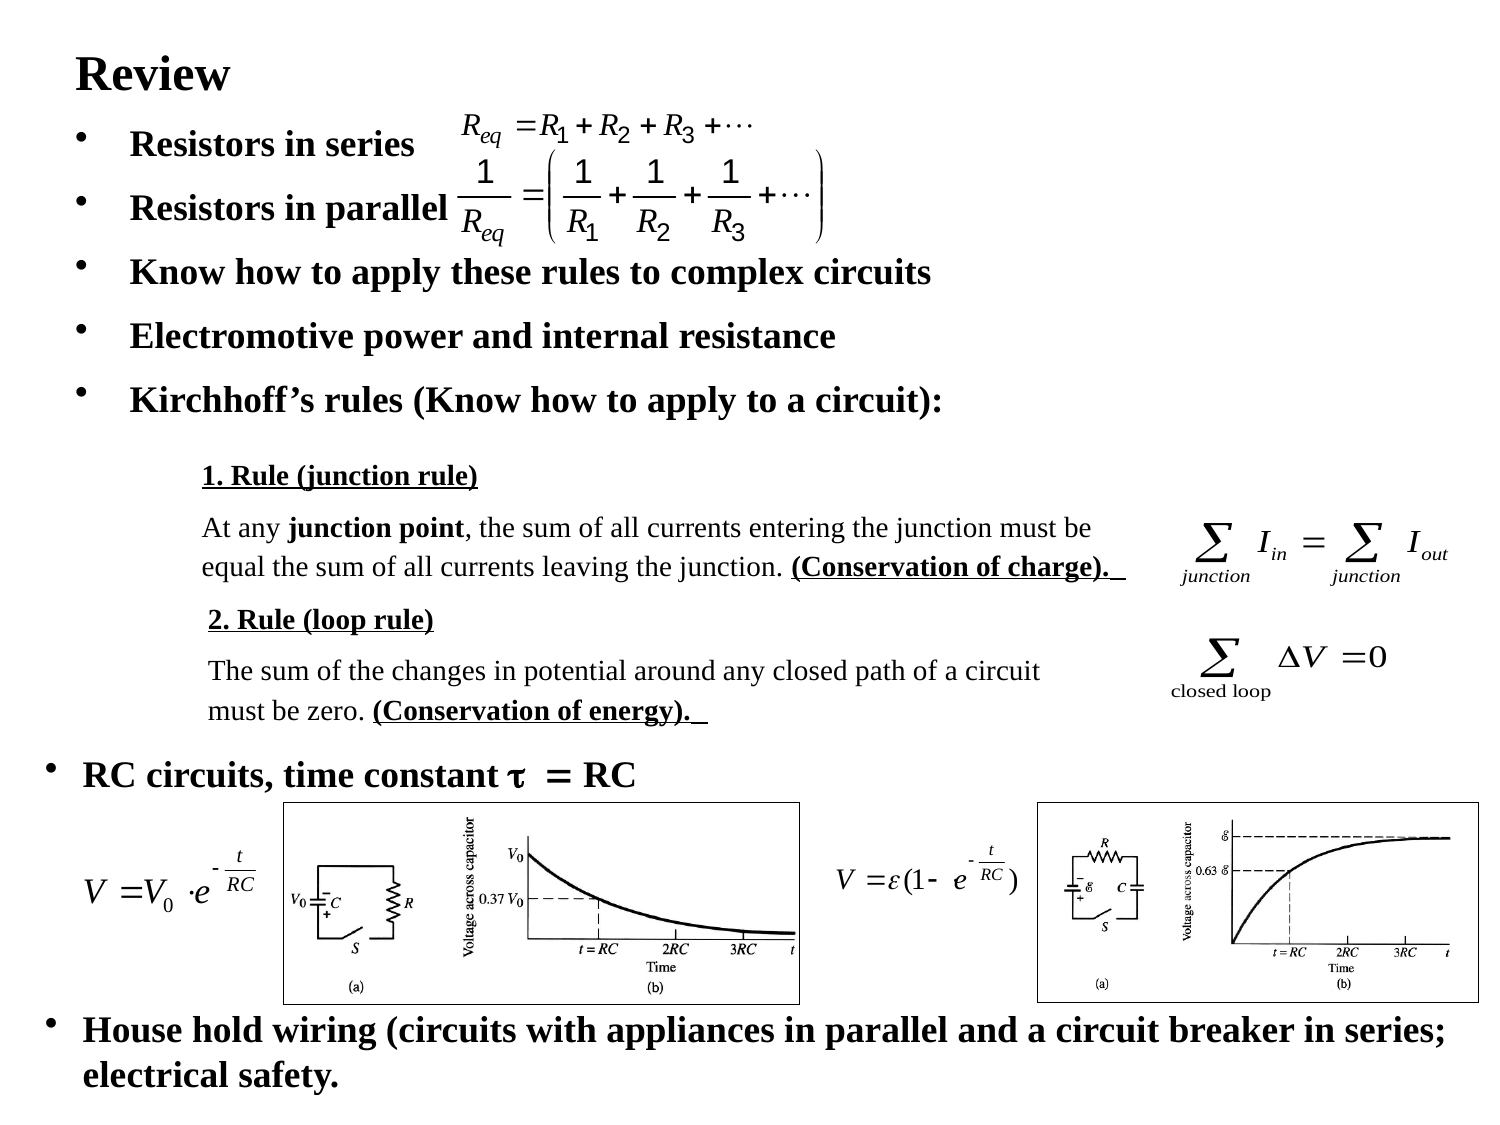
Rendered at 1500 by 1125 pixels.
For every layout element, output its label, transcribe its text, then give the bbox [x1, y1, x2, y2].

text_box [455, 103, 760, 141]
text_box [1172, 517, 1460, 593]
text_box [1164, 632, 1393, 708]
picture [283, 801, 800, 1005]
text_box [80, 840, 263, 922]
text_box RC circuits, time constant t = RC House hold wiring (circuits with appliances in parallel and a circuit breaker in series; electrical safety. [30, 742, 1479, 1103]
text_box 1. Rule (junction rule) At any junction point, the sum of all currents entering the junction must be equal the sum of all currents leaving the junction. (Conservation of charge). [186, 448, 1169, 591]
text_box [451, 142, 834, 255]
text_box Review Resistors in series Resistors in parallel Know how to apply these rules to complex circuits Electromotive power and internal resistance Kirchhoff’s rules (Know how to apply to a circuit): [60, 33, 1088, 427]
picture [1037, 801, 1479, 1003]
text_box 2. Rule (loop rule) The sum of the changes in potential around any closed path of a circuit must be zero. (Conservation of energy). [193, 592, 1113, 734]
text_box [833, 837, 1024, 902]
